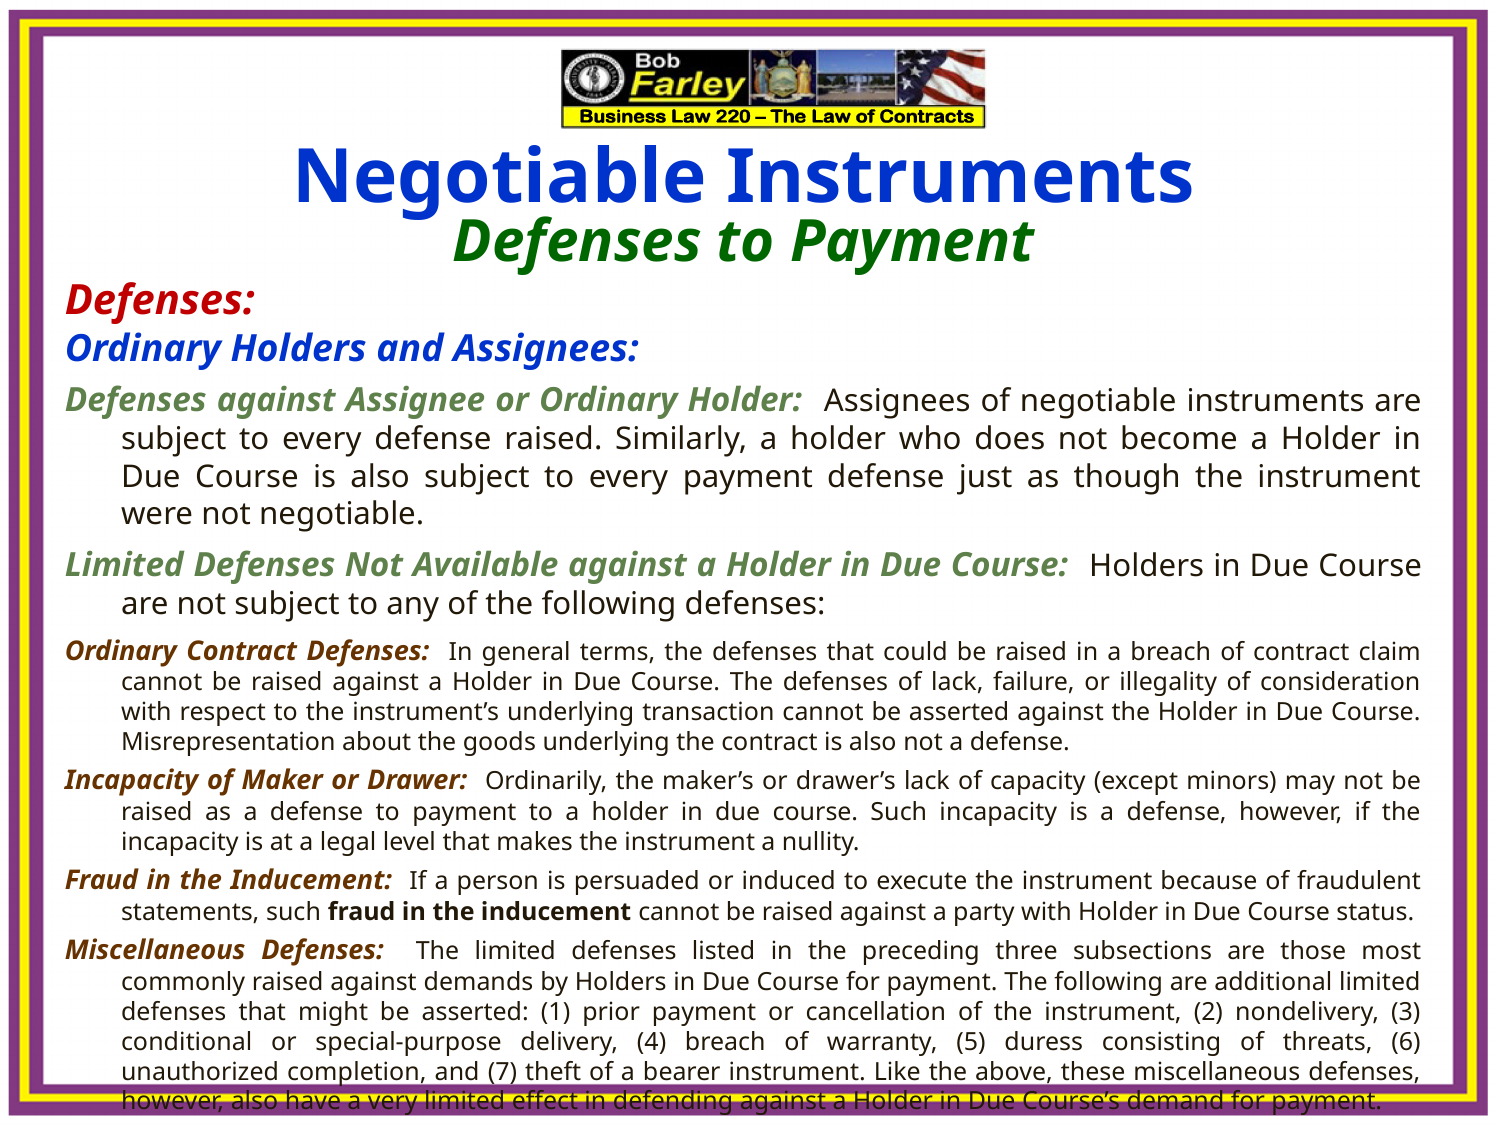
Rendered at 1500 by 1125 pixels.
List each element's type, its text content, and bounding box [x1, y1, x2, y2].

text_box Negotiable Instruments Defenses to Payment Defenses: Ordinary Holders and Assignees: Defenses against Assignee or Ordinary Holder: Assignees of negotiable instruments are subject to every defense raised. Similarly, a holder who does not become a Holder in Due Course is also subject to every payment defense just as though the instrument were not negotiable. Limited Defenses Not Available against a Holder in Due Course: Holders in Due Course are not subject to any of the following defenses: Ordinary Contract Defenses: In general terms, the defenses that could be raised in a breach of contract claim cannot be raised against a Holder in Due Course. The defenses of lack, failure, or illegality of consideration with respect to the instrument’s underlying transaction cannot be asserted against the Holder in Due Course. Misrepresentation about the goods underlying the contract is also not a defense. Incapacity of Maker or Drawer: Ordinarily, the maker’s or drawer’s lack of capacity (except minors) may not be raised as a defense to payment to a holder in due course. Such incapacity is a defense, however, if the incapacity is at a legal level that makes the instrument a nullity. Fraud in the Inducement: If a person is persuaded or induced to execute the instrument because of fraudulent statements, such fraud in the inducement cannot be raised against a party with Holder in Due Course status. Miscellaneous Defenses: The limited defenses listed in the preceding three subsections are those most commonly raised against demands by Holders in Due Course for payment. The following are additional limited defenses that might be asserted: (1) prior payment or cancellation of the instrument, (2) nondelivery, (3) conditional or special-purpose delivery, (4) breach of warranty, (5) duress consisting of threats, (6) unauthorized completion, and (7) theft of a bearer instrument. Like the above, these miscellaneous defenses, however, also have a very limited effect in defending against a Holder in Due Course’s demand for payment. [50, 137, 1438, 1063]
picture [0, 0, 1500, 1125]
